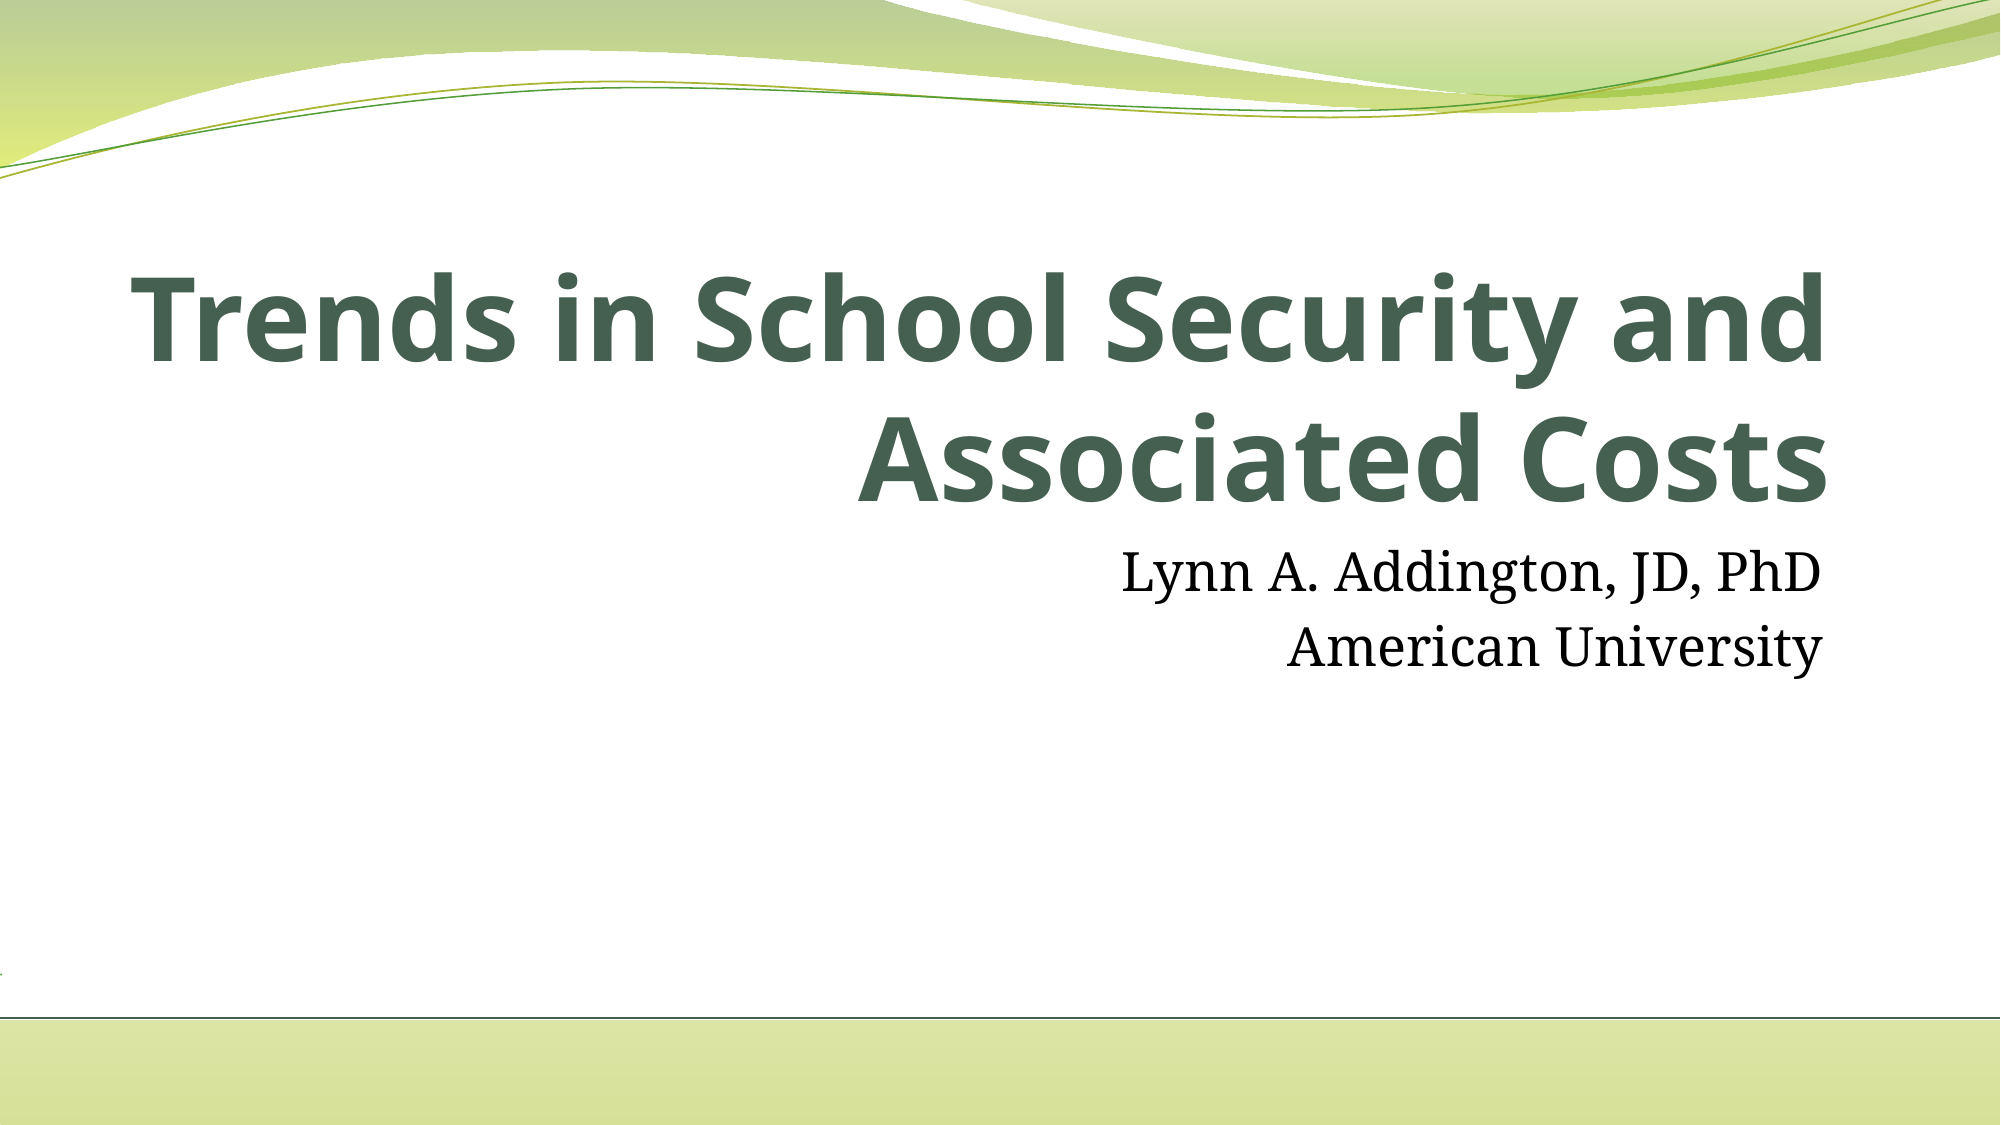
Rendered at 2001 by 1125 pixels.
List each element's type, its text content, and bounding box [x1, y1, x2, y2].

title Trends in School Security and Associated Costs [116, 224, 1834, 525]
subtitle Lynn A. Addington, JD, PhD American University [116, 529, 1835, 818]
